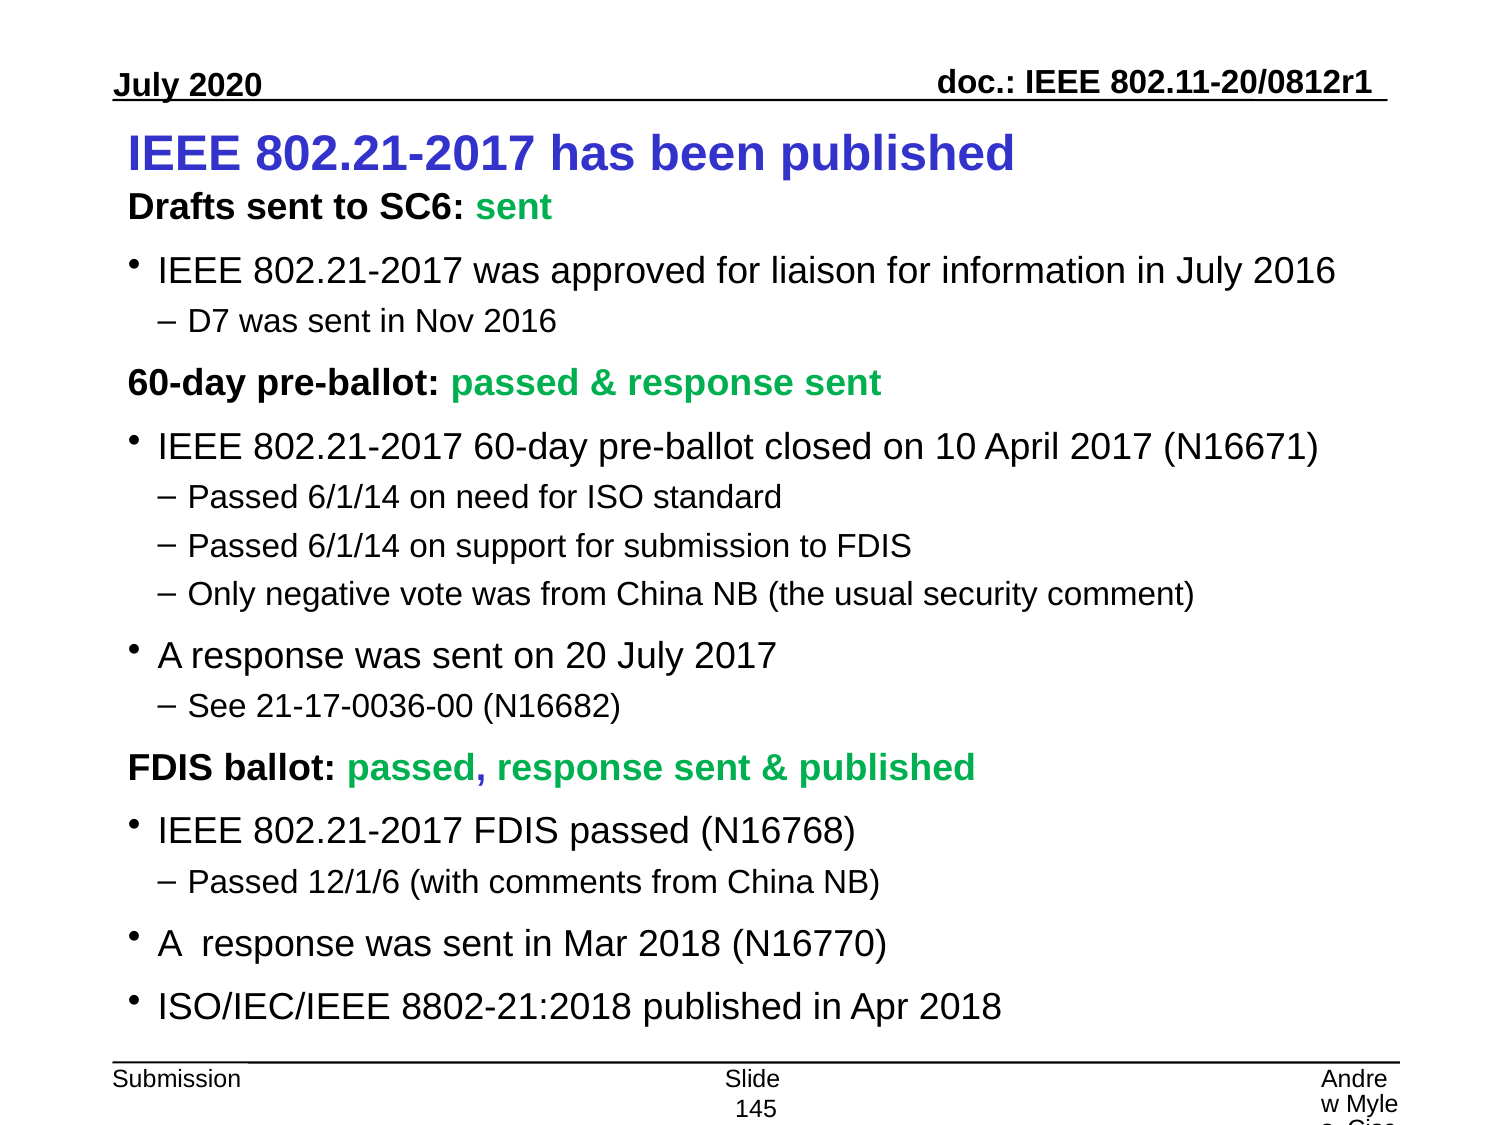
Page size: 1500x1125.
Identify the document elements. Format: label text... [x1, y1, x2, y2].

footer Andrew Myles, Cisco [1320, 1061, 1402, 1093]
title IEEE 802.21-2017 has been published [112, 112, 1388, 174]
list Drafts sent to SC6: sent IEEE 802.21-2017 was approved for liaison for information in July 2016 D7 was sent in Nov 2016 60-day pre-ballot: passed & response sent IEEE 802.21-2017 60-day pre-ballot closed on 10 April 2017 (N16671) Passed 6/1/14 on need for ISO standard Passed 6/1/14 on support for submission to FDIS Only negative vote was from China NB (the usual security comment) A response was sent on 20 July 2017 See 21-17-0036-00 (N16682) FDIS ballot: passed, response sent & published IEEE 802.21-2017 FDIS passed (N16768) Passed 12/1/6 (with comments from China NB) A response was sent in Mar 2018 (N16770) ISO/IEC/IEEE 8802-21:2018 published in Apr 2018 [112, 174, 1388, 850]
slide_number Slide 145 [709, 1061, 803, 1093]
